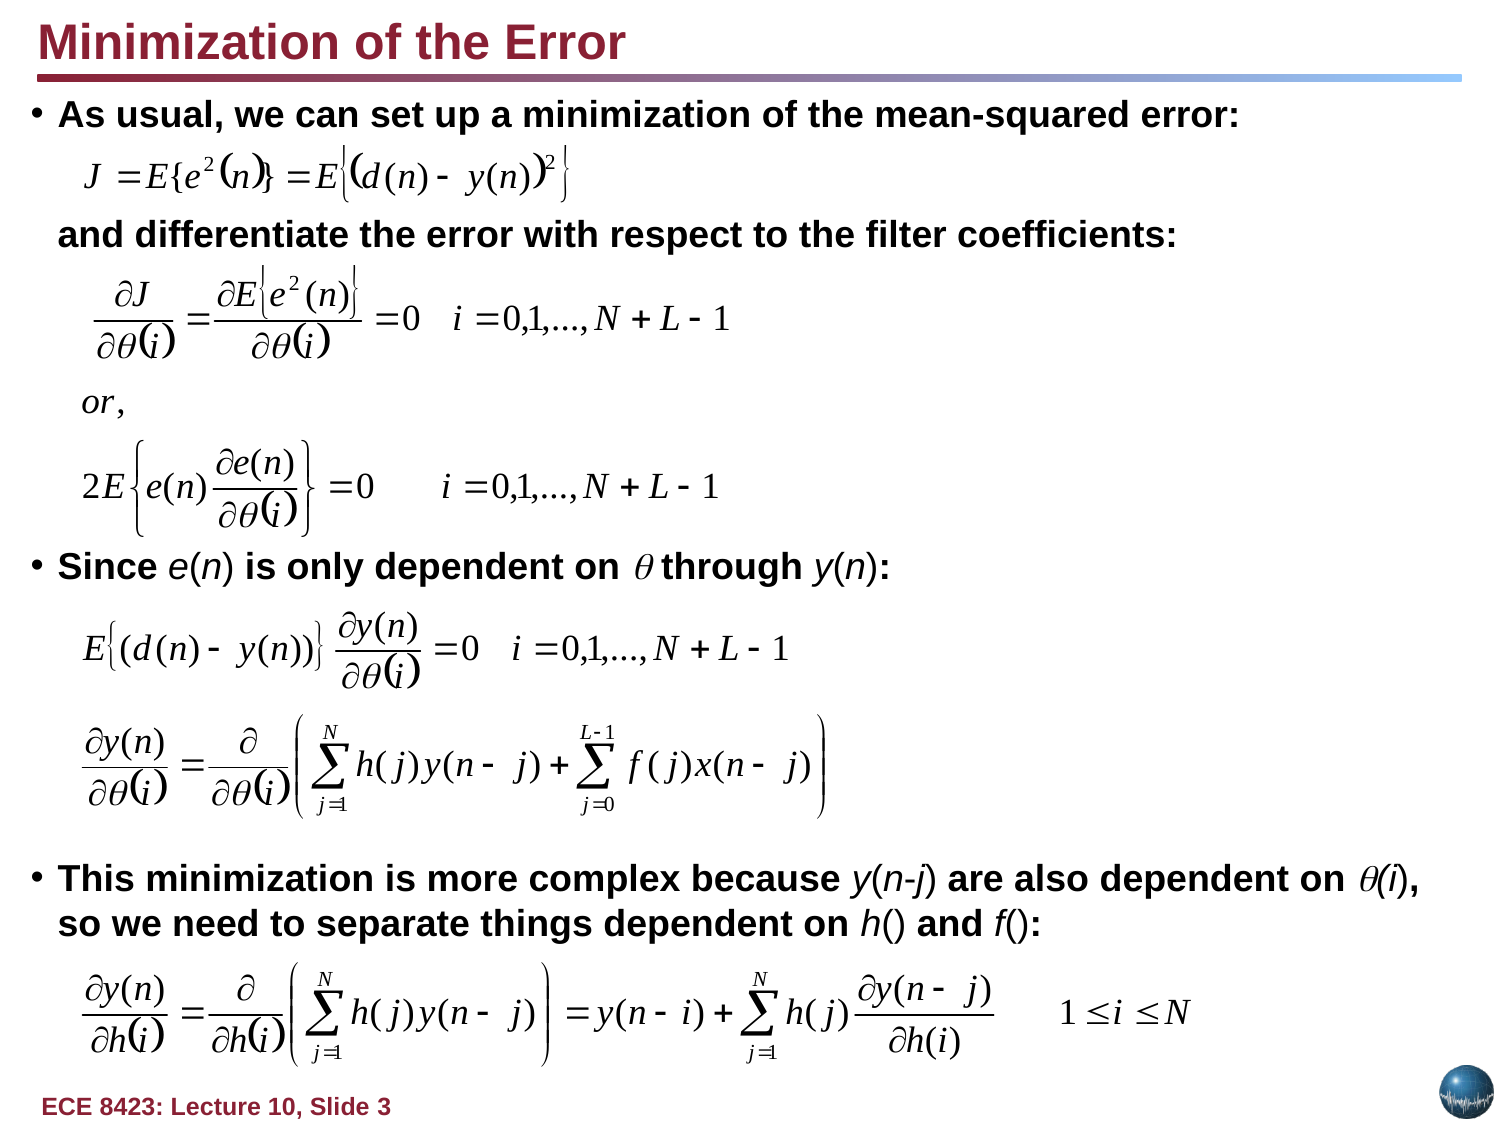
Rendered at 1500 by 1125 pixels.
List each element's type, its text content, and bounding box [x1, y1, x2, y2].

text_box As usual, we can set up a minimization of the mean-squared error: and differentiate the error with respect to the filter coefficients: Since e(n) is only dependent on  through y(n): This minimization is more complex because y(n-j) are also dependent on (i), so we need to separate things dependent on h() and f(): [30, 89, 1459, 626]
text_box Minimization of the Error [37, 9, 1459, 70]
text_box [75, 265, 734, 546]
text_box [75, 600, 836, 828]
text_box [75, 144, 576, 205]
picture [1439, 1065, 1494, 1119]
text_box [75, 956, 1202, 1074]
